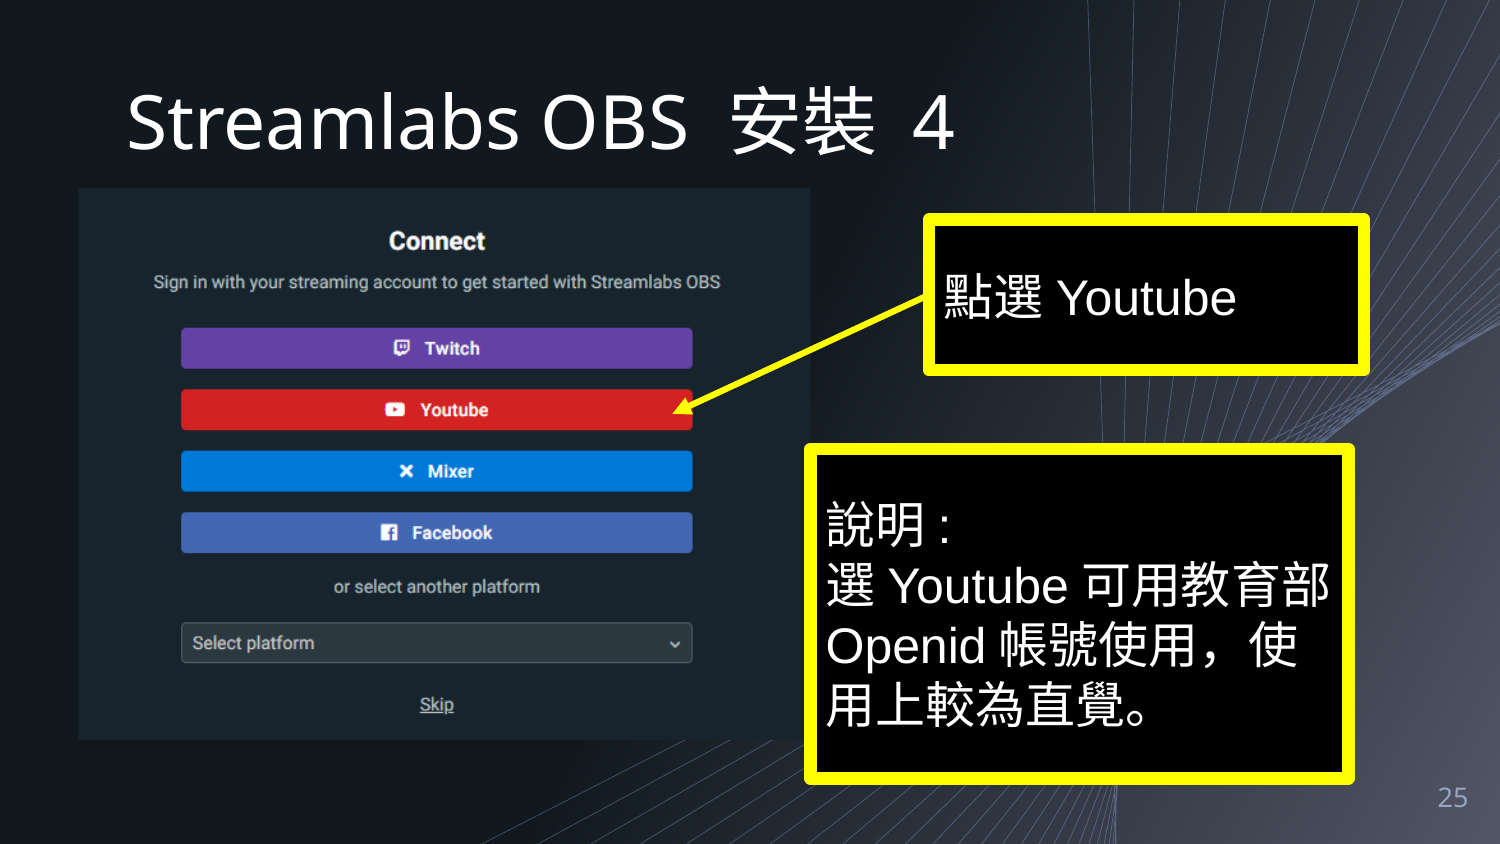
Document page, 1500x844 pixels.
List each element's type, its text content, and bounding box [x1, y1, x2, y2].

picture [78, 187, 811, 740]
text_box 點選Youtube [928, 219, 1364, 371]
slide_number ‹#› [1378, 766, 1469, 832]
title Streamlabs OBS 安裝 4 [126, 0, 1204, 166]
text_box 說明: 選Youtube可用教育部Openid帳號使用，使用上較為直覺。 [810, 448, 1349, 779]
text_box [672, 294, 930, 415]
